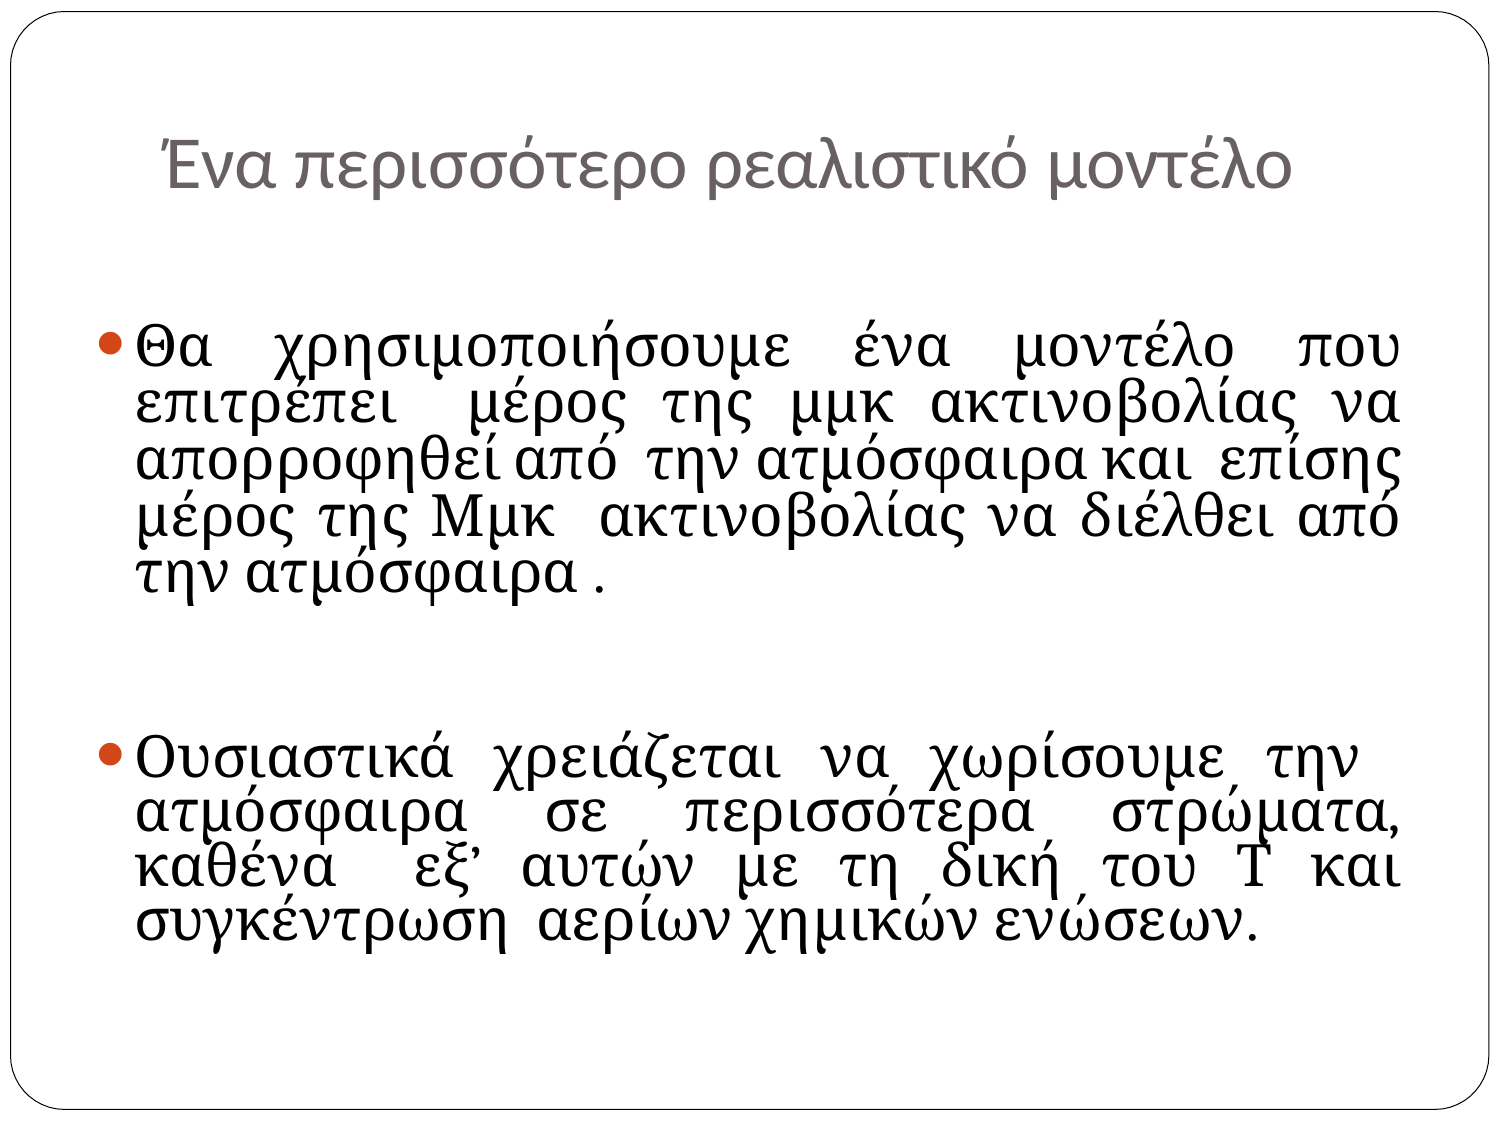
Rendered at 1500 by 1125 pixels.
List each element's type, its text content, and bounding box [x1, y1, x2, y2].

text_box Θα χρησιμοποιήσουμε ένα μοντέλο που επιτρέπει μέρος της μμκ ακτινοβολίας να απορροφηθεί από την ατμόσφαιρα και επίσης μέρος της Μμκ ακτινοβολίας να διέλθει από την ατμόσφαιρα . Ουσιαστικά χρειάζεται να χωρίσουμε την ατμόσφαιρα σε περισσότερα στρώματα, καθένα εξ’ αυτών με τη δική του Τ και συγκέντρωση αερίων χημικών ενώσεων. [87, 305, 1403, 952]
title Ένα περισσότερο ρεαλιστικό μοντέλο [162, 111, 1299, 302]
